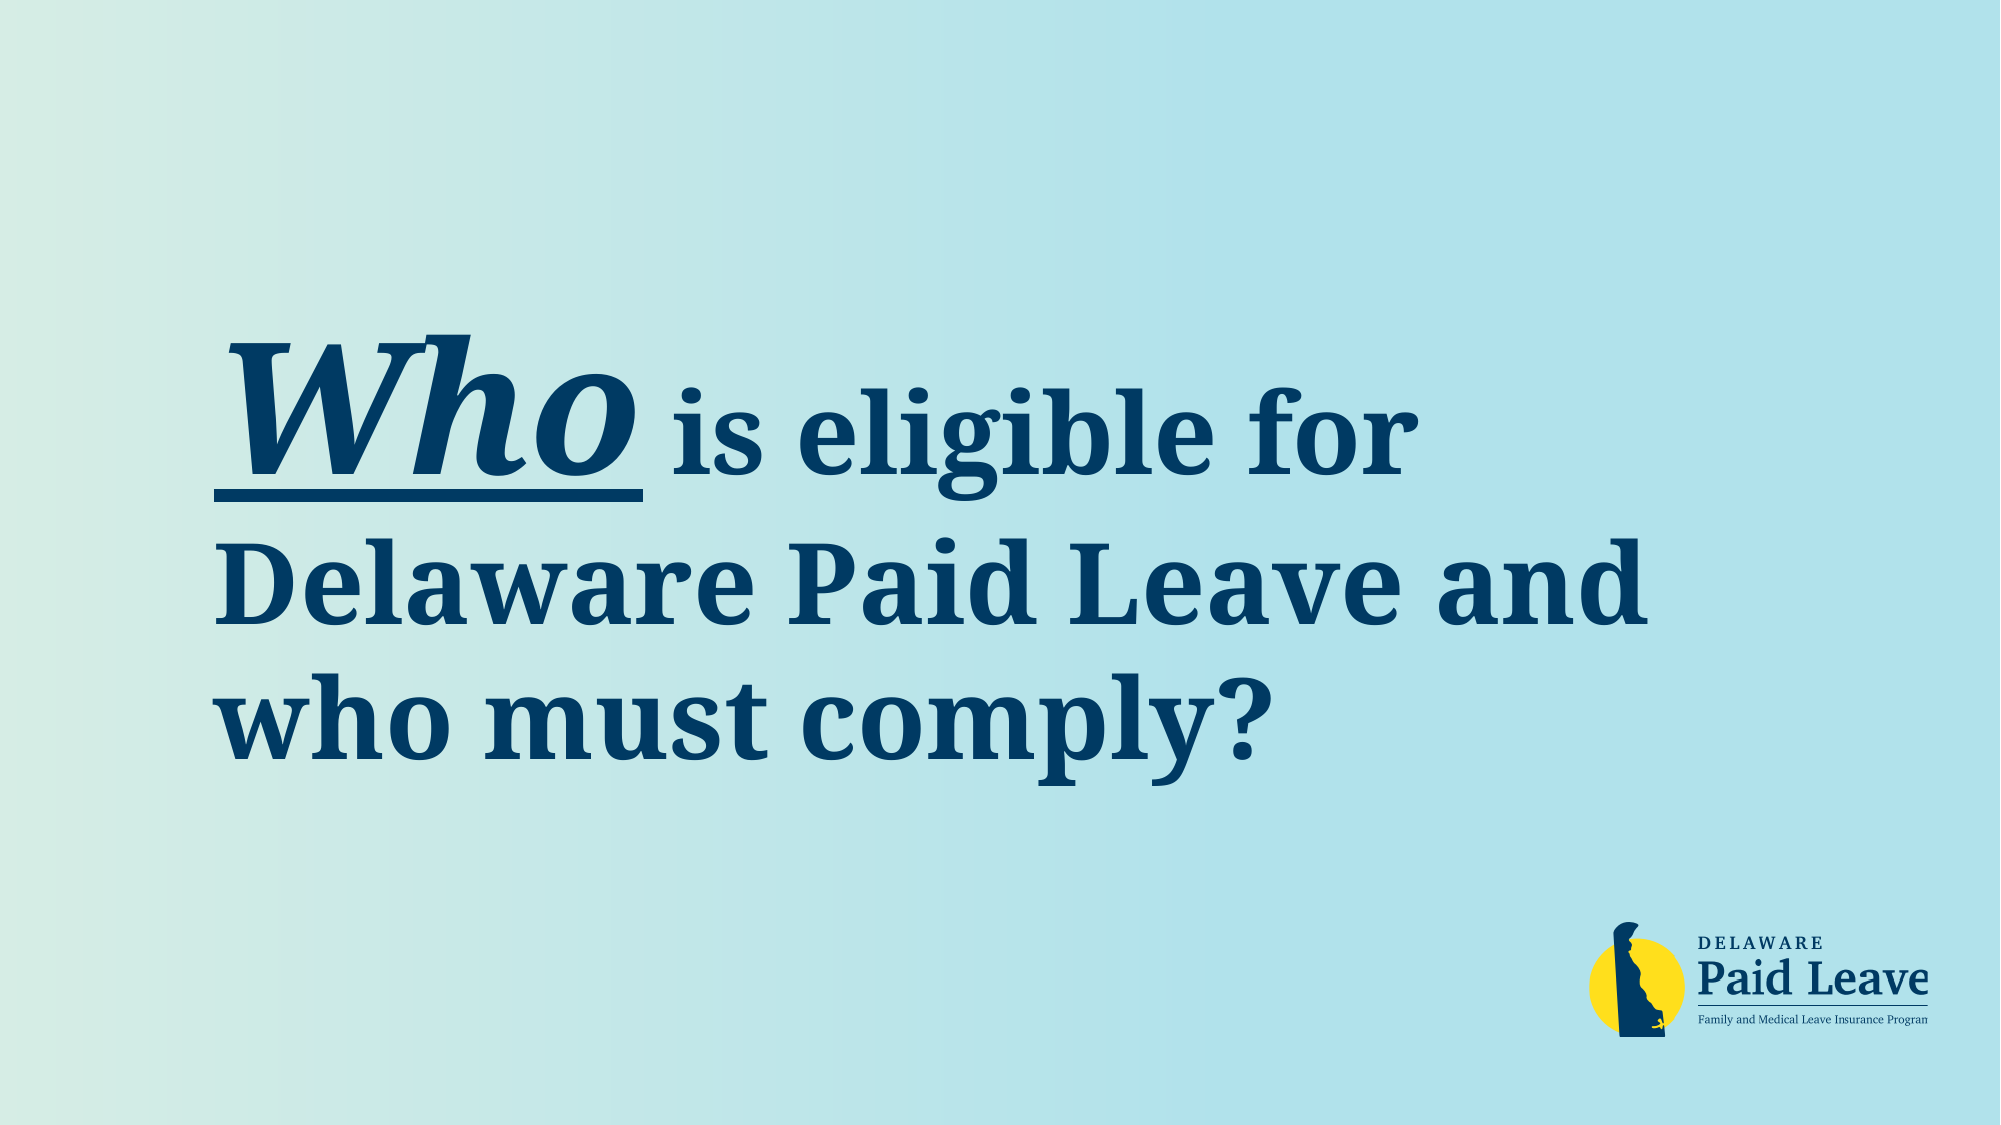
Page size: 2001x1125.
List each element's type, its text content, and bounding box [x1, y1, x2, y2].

picture [1589, 922, 1928, 1037]
text_box Who is eligible for Delaware Paid Leave and who must comply? [198, 284, 1725, 732]
